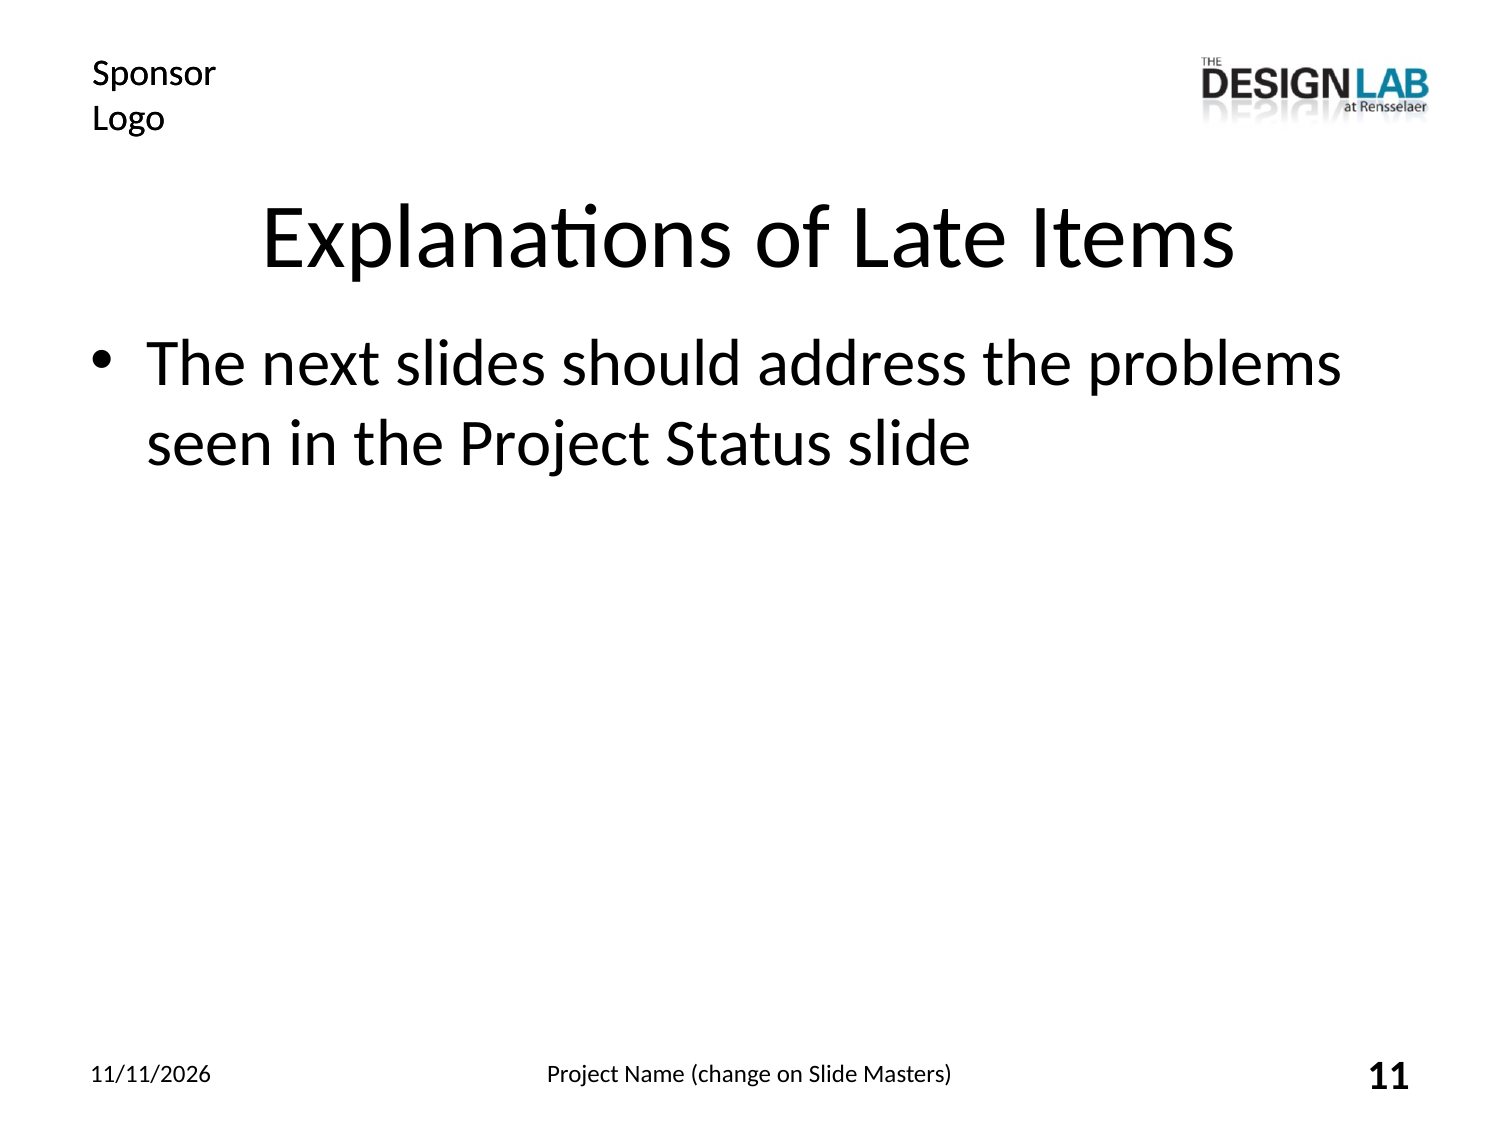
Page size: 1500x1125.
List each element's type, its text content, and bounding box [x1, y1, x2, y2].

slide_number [75, 1042, 425, 1103]
list The next slides should address the problems seen in the Project Status slide [75, 311, 1425, 1005]
slide_number 11 [1074, 1042, 1425, 1103]
picture [1201, 57, 1429, 131]
footer Project Name (change on Slide Masters) [512, 1042, 988, 1103]
title Explanations of Late Items [75, 168, 1425, 292]
